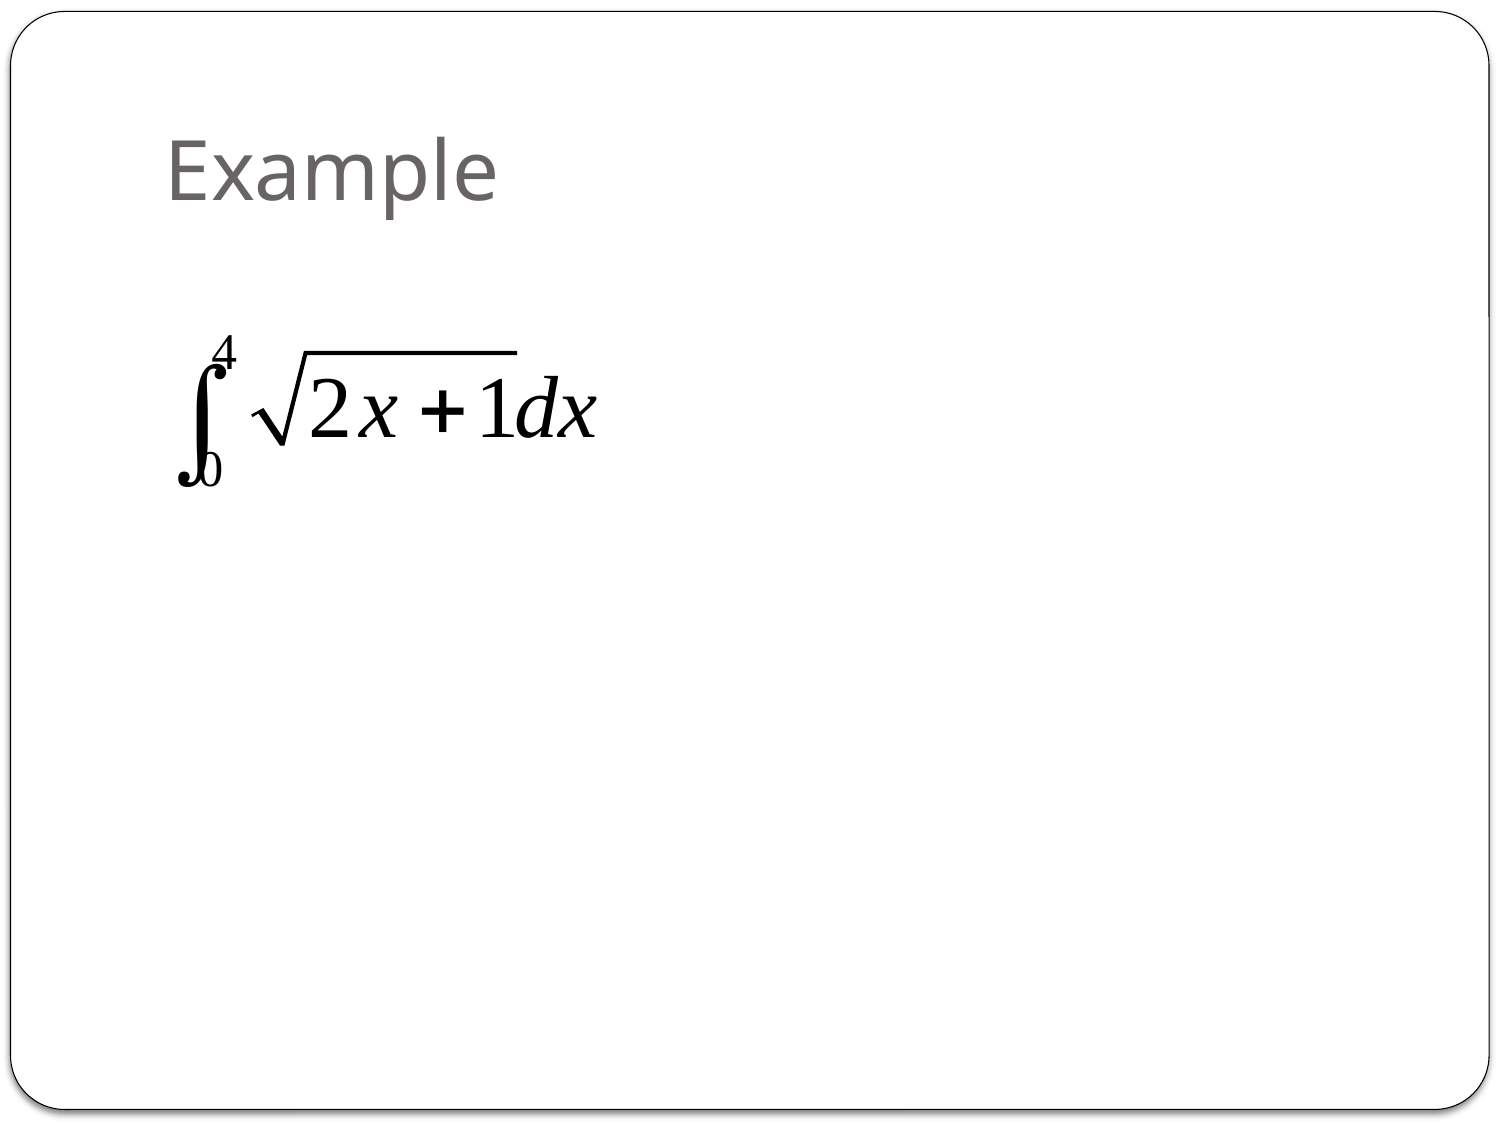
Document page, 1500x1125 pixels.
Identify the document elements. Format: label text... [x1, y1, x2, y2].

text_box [149, 312, 613, 504]
title Example [150, 45, 1425, 233]
